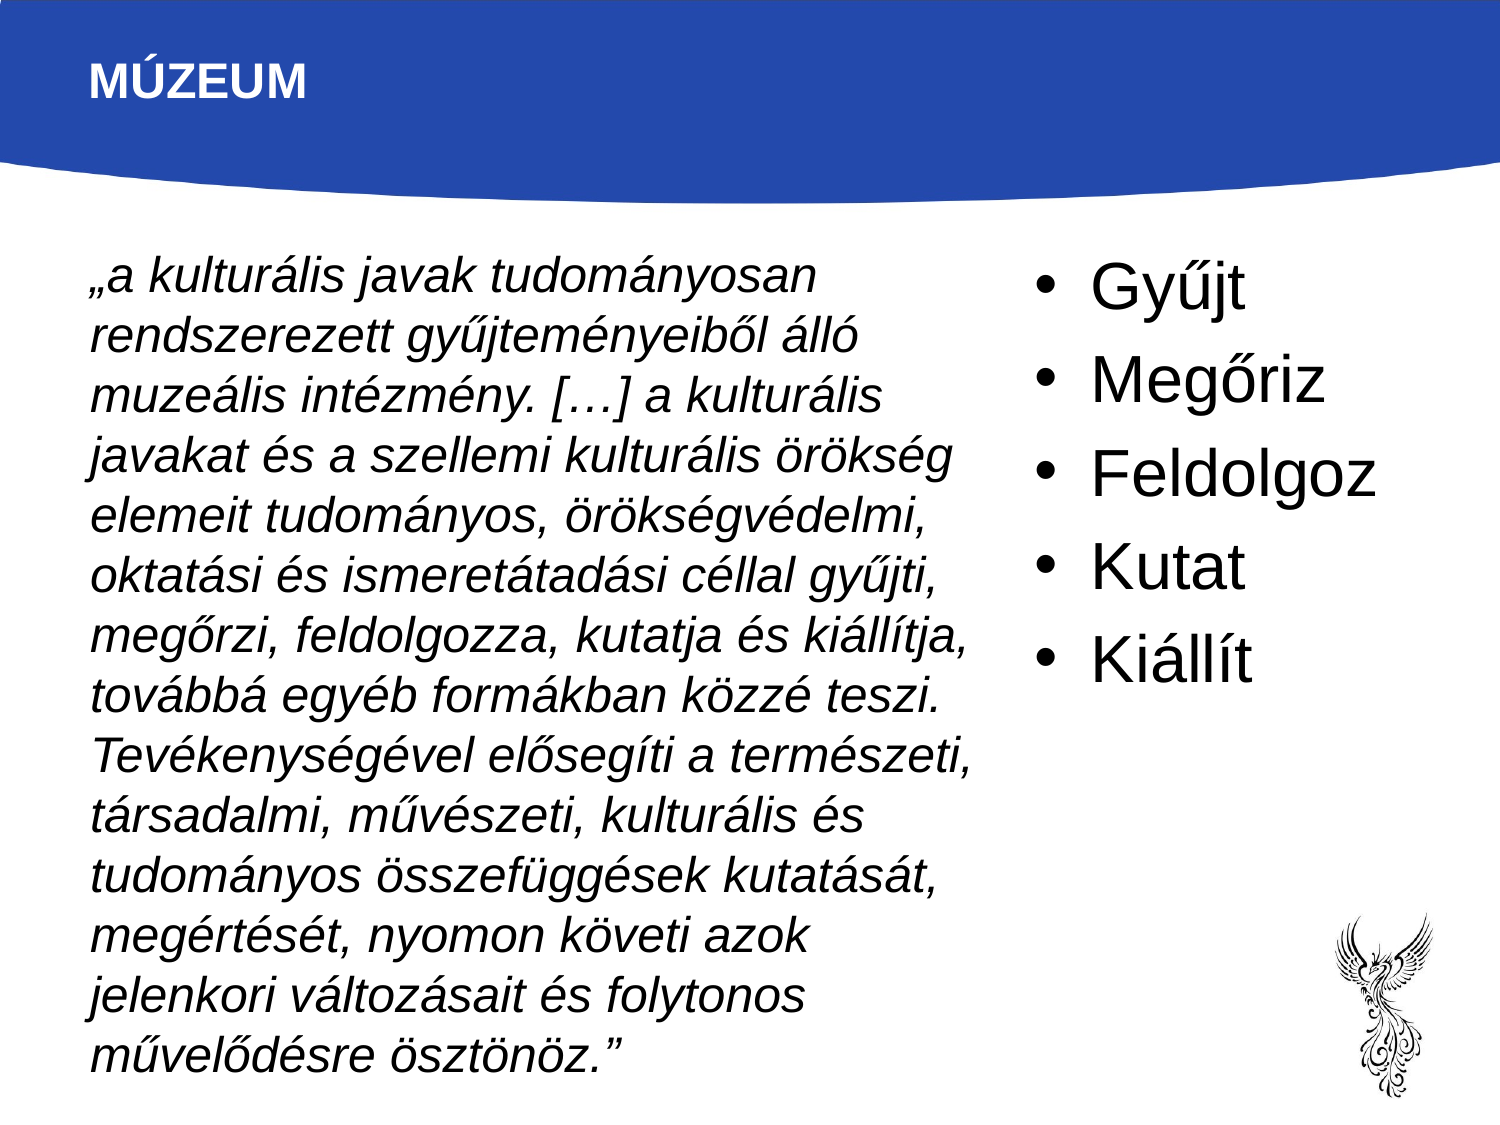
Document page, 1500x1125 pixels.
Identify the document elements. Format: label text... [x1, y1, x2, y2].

title Múzeum [73, 7, 798, 149]
list „a kulturális javak tudományosan rendszerezett gyűjteményeiből álló muzeális intézmény. […] a kulturális javakat és a szellemi kulturális örökség elemeit tudományos, örökségvédelmi, oktatási és ismeretátadási céllal gyűjti, megőrzi, feldolgozza, kutatja és kiállítja, továbbá egyéb formákban közzé teszi. Tevékenységével elősegíti a természeti, társadalmi, művészeti, kulturális és tudományos összefüggések kutatását, megértését, nyomon követi azok jelenkori változásait és folytonos művelődésre ösztönöz.” [75, 235, 1020, 1055]
picture [0, 0, 1500, 1125]
list Gyűjt Megőriz Feldolgoz Kutat Kiállít [1020, 235, 1425, 1005]
